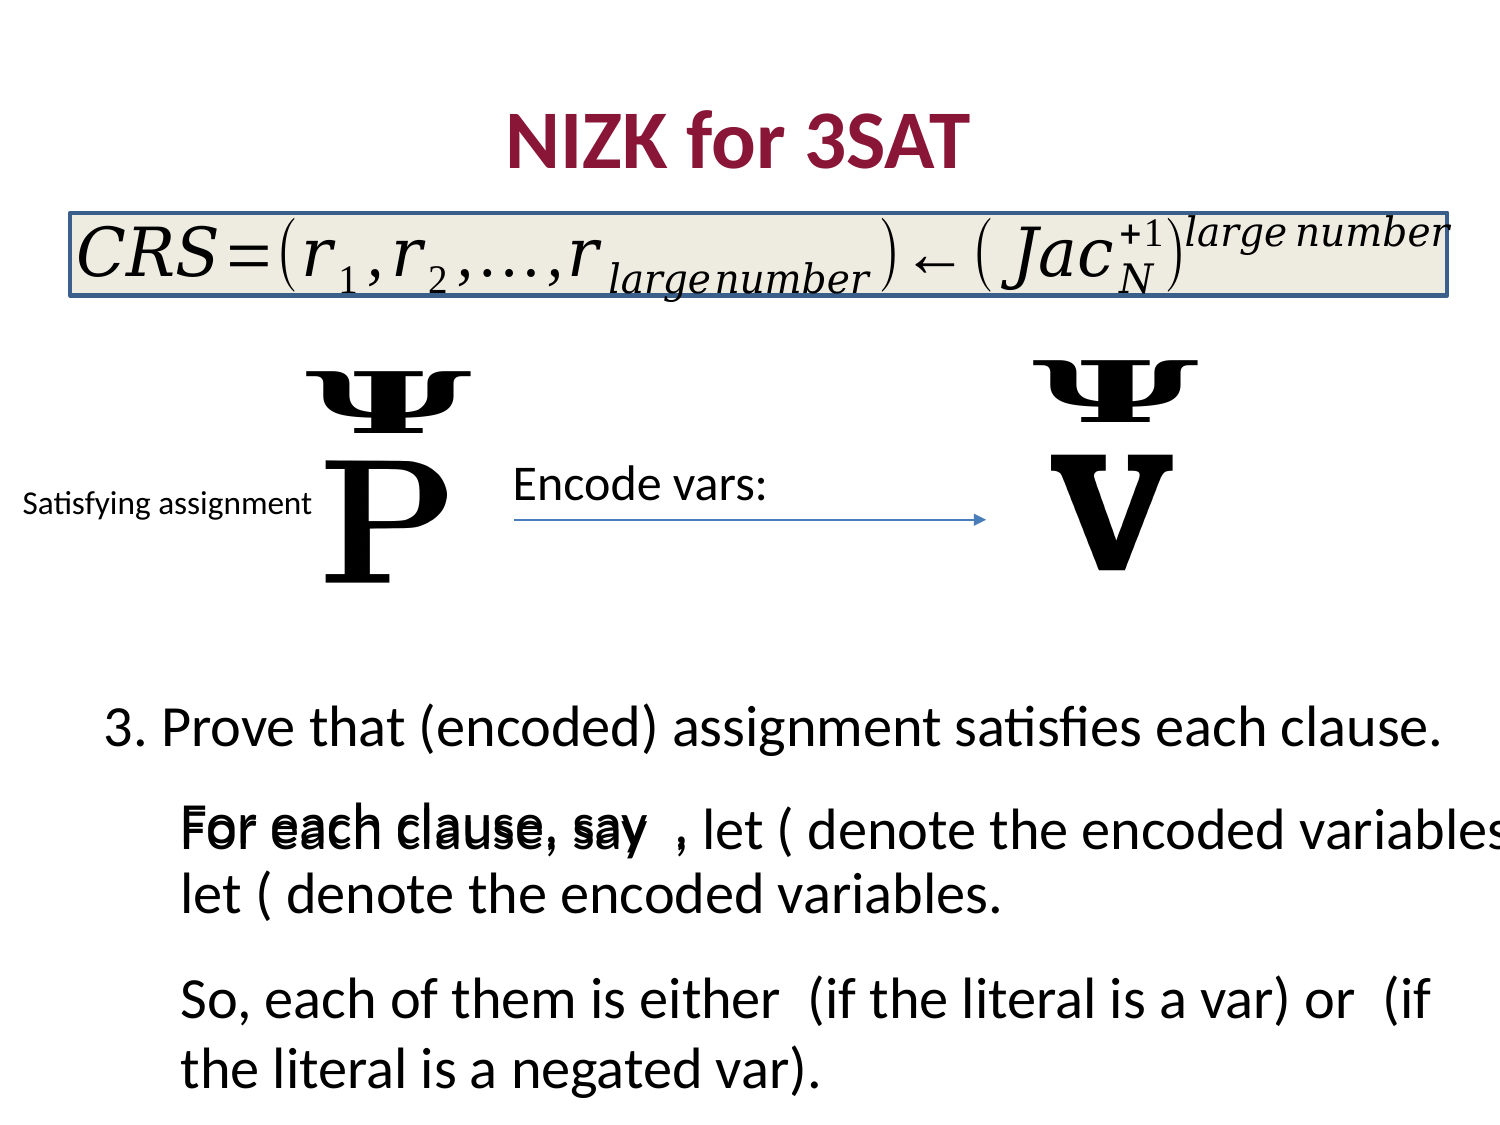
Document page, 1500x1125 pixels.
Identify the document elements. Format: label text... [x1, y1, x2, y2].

text_box 3. Prove that (encoded) assignment satisfies each clause. [88, 680, 1500, 764]
text_box Encode vars: [497, 442, 795, 518]
picture [324, 458, 449, 584]
text_box [68, 211, 1449, 298]
picture [1044, 446, 1183, 583]
text_box NIZK for 3SAT [23, 78, 1453, 208]
